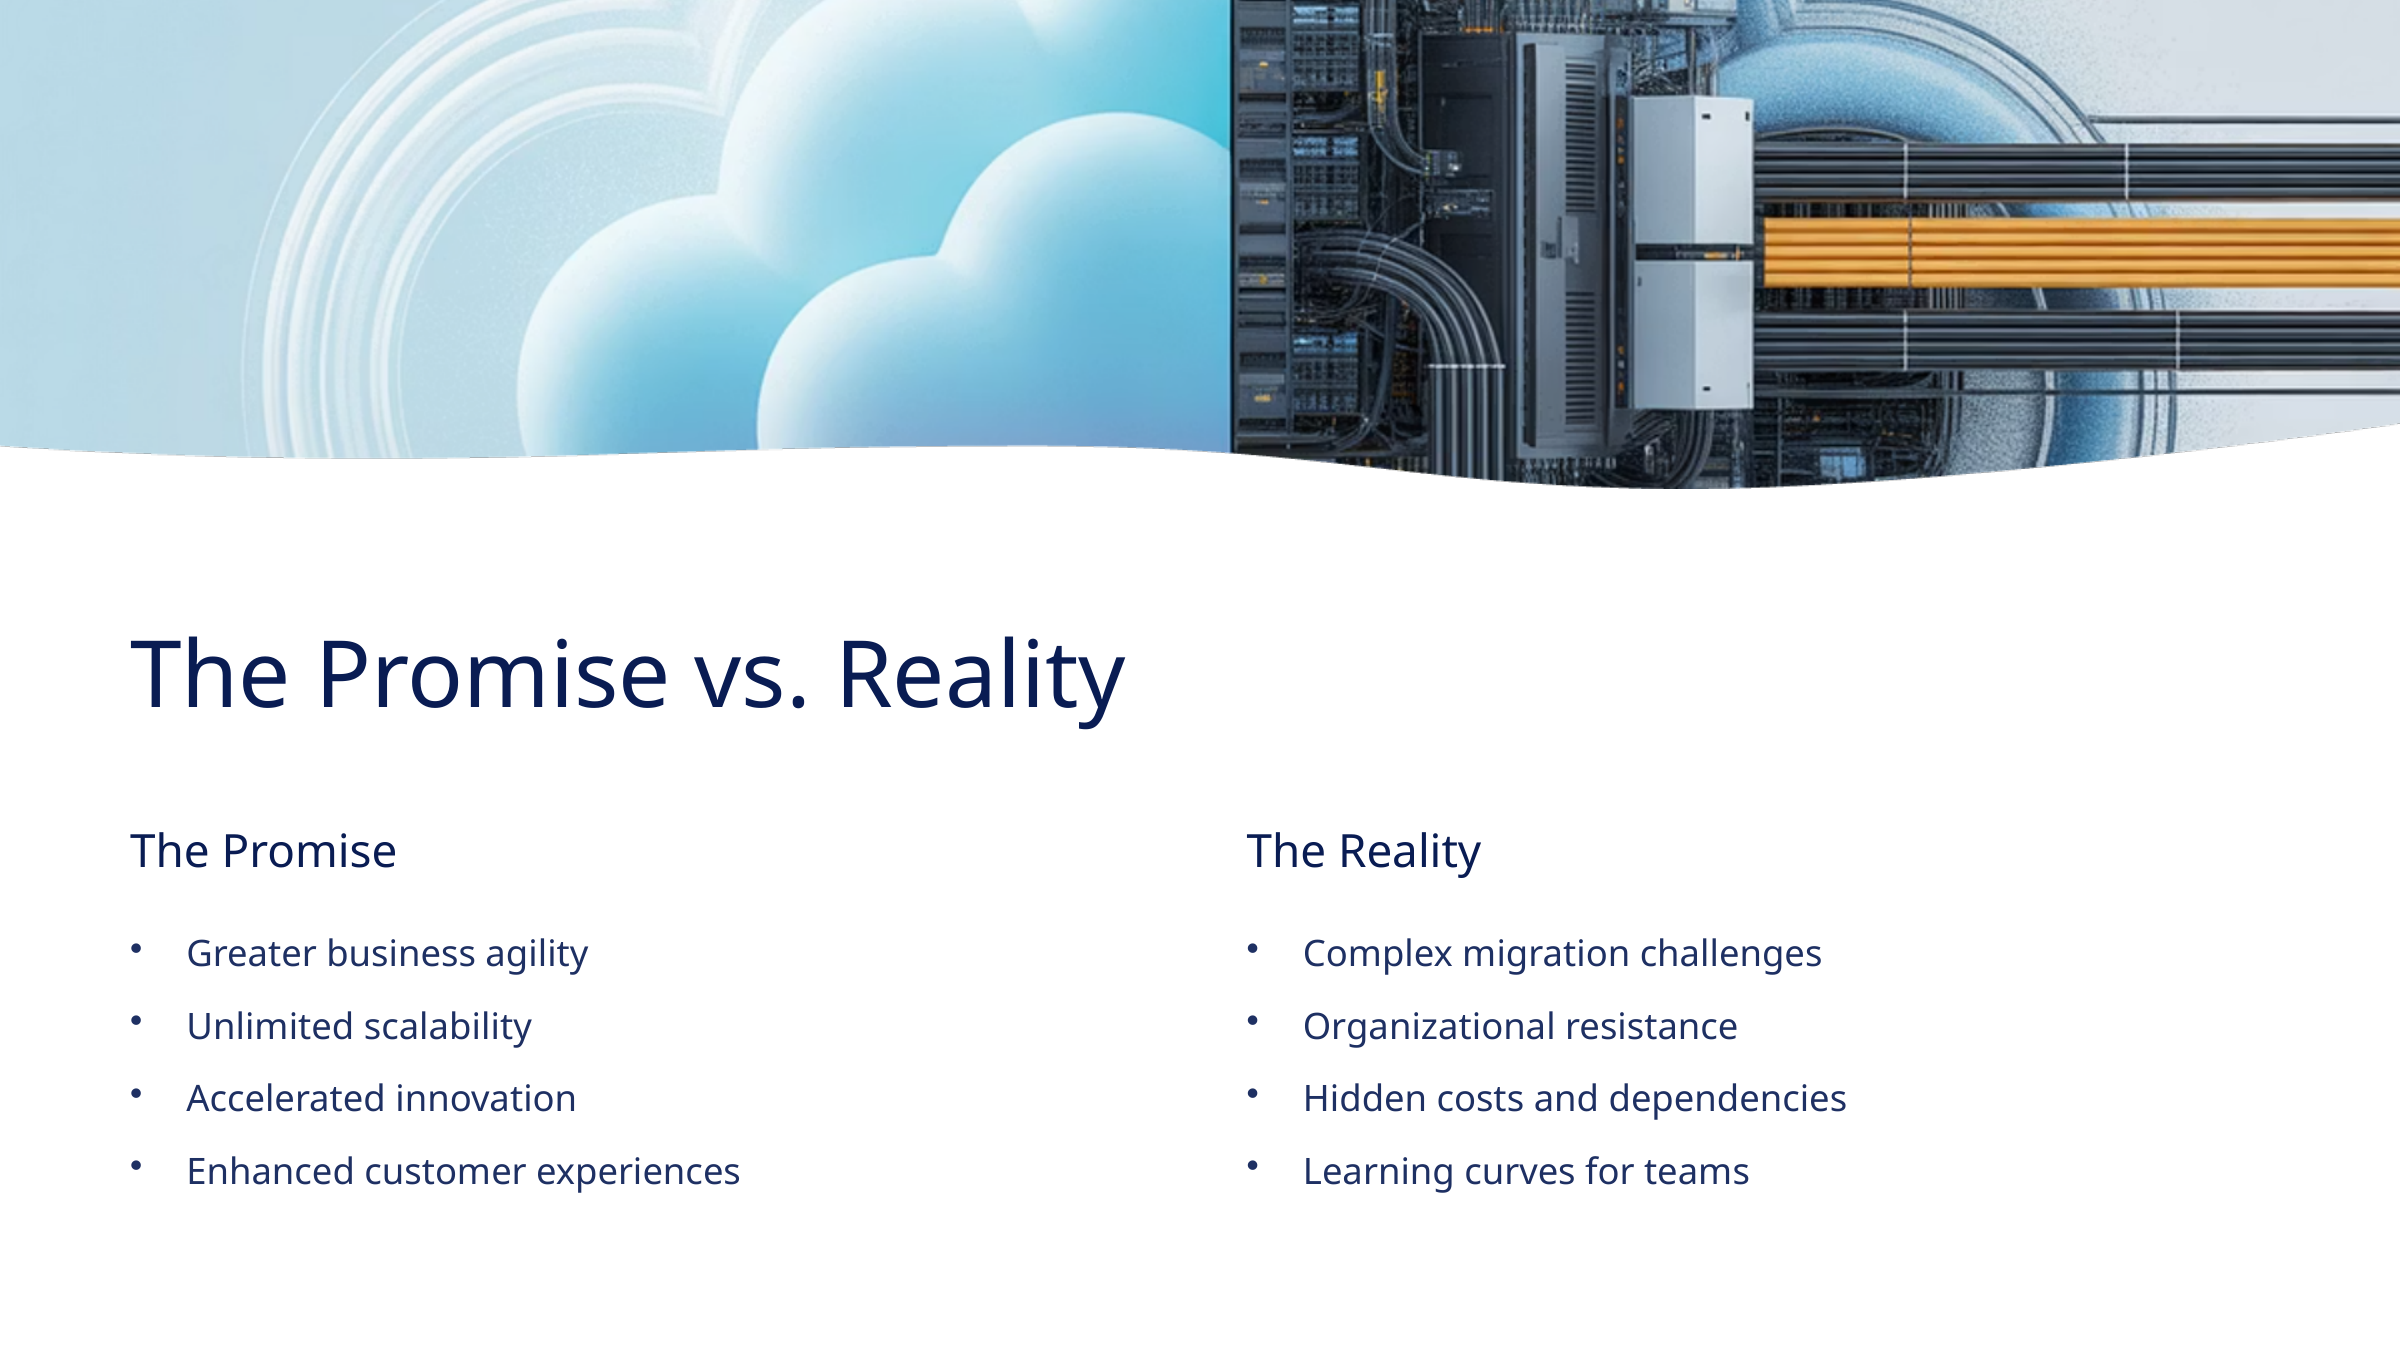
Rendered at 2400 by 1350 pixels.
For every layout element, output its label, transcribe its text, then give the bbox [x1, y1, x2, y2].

text_box Hidden costs and dependencies [1246, 1059, 2271, 1120]
text_box Organizational resistance [1246, 987, 2271, 1047]
text_box Enhanced customer experiences [130, 1132, 1155, 1192]
text_box Learning curves for teams [1246, 1132, 2271, 1192]
picture [0, 0, 2400, 489]
text_box Unlimited scalability [130, 987, 1155, 1047]
text_box The Promise vs. Reality [130, 610, 1139, 727]
text_box The Promise [130, 819, 596, 878]
text_box The Reality [1246, 819, 1712, 878]
text_box Complex migration challenges [1246, 914, 2271, 975]
text_box Accelerated innovation [130, 1059, 1155, 1120]
text_box Greater business agility [130, 914, 1155, 975]
